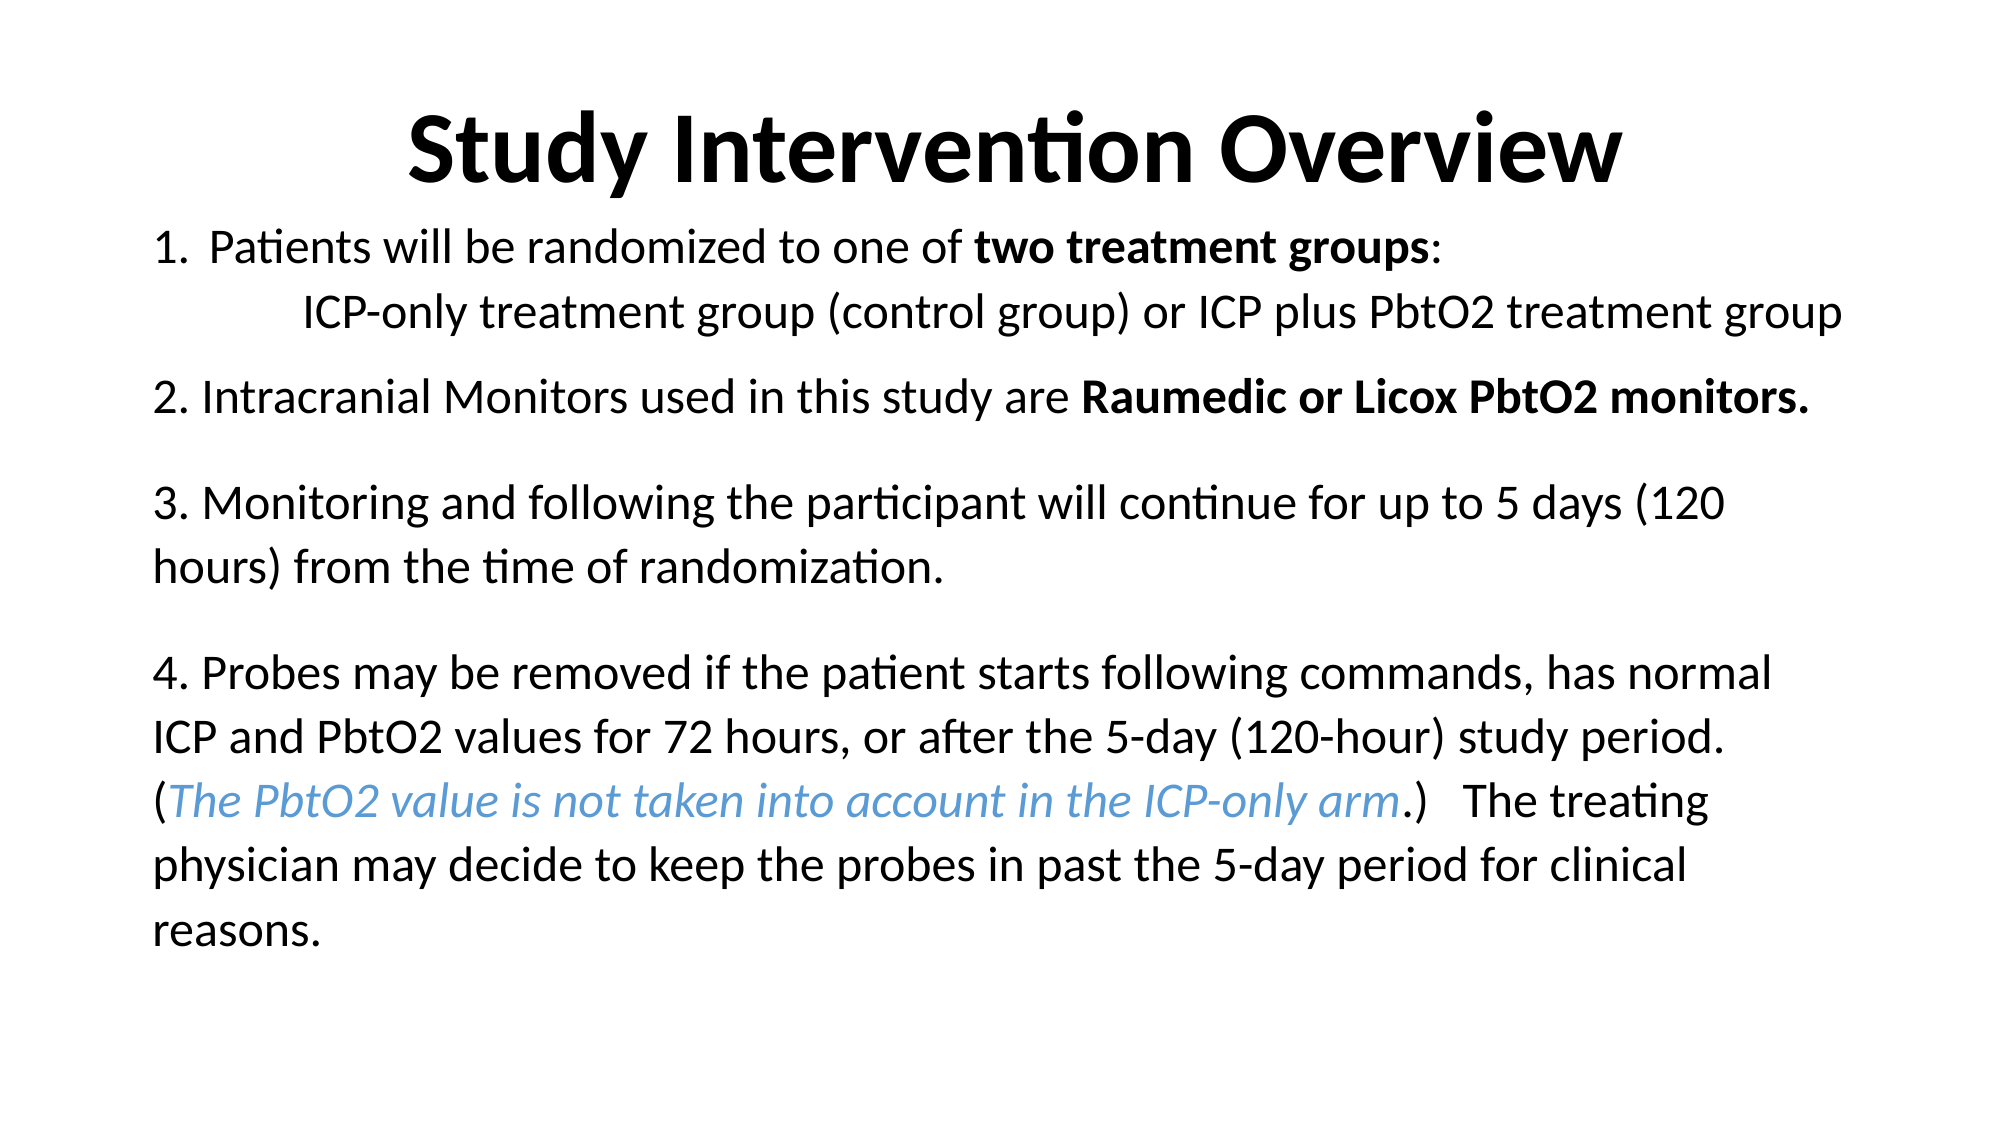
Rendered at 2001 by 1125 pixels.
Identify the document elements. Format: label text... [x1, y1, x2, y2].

list Patients will be randomized to one of two treatment groups: ICP-only treatment group (control group) or ICP plus PbtO2 treatment group 2. Intracranial Monitors used in this study are Raumedic or Licox PbtO2 monitors. 3. Monitoring and following the participant will continue for up to 5 days (120 hours) from the time of randomization. 4. Probes may be removed if the patient starts following commands, has normal ICP and PbtO2 values for 72 hours, or after the 5-day (120-hour) study period. (The PbtO2 value is not taken into account in the ICP-only arm.) The treating physician may decide to keep the probes in past the 5-day period for clinical reasons. [137, 202, 1863, 1044]
title Study Intervention Overview [137, 59, 1863, 202]
